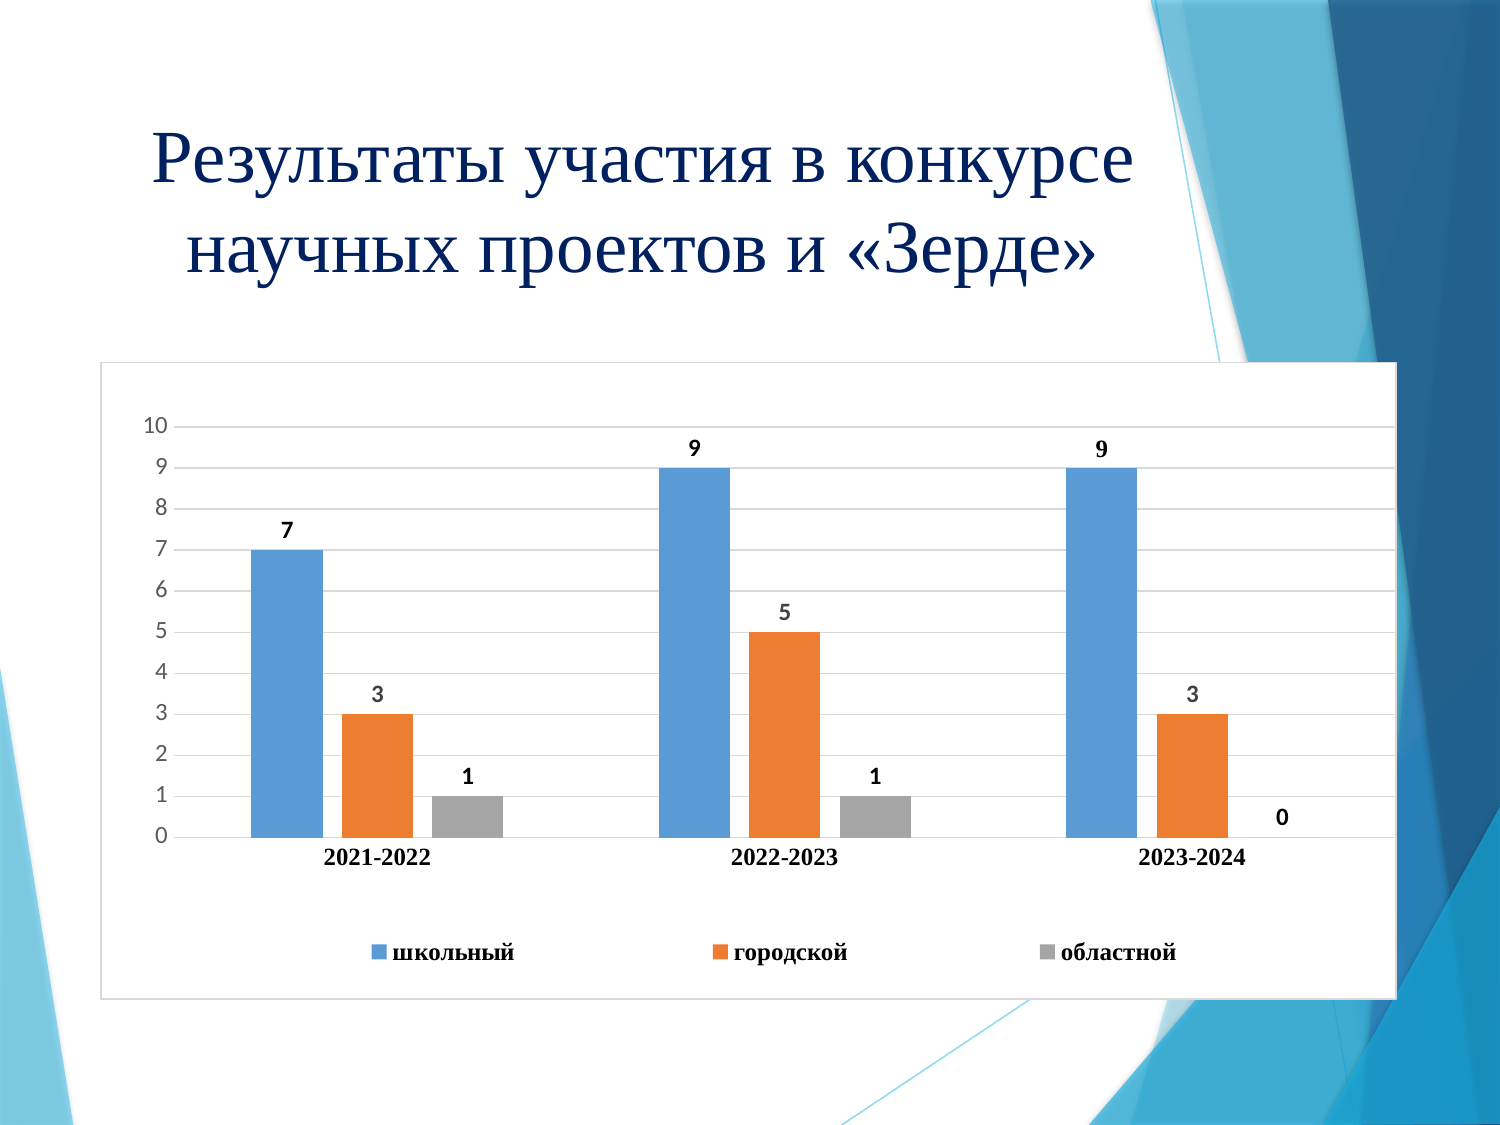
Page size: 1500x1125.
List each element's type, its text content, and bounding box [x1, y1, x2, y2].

title Результаты участия в конкурсе научных проектов и «Зерде» [99, 99, 1187, 317]
chart [99, 361, 1398, 1001]
